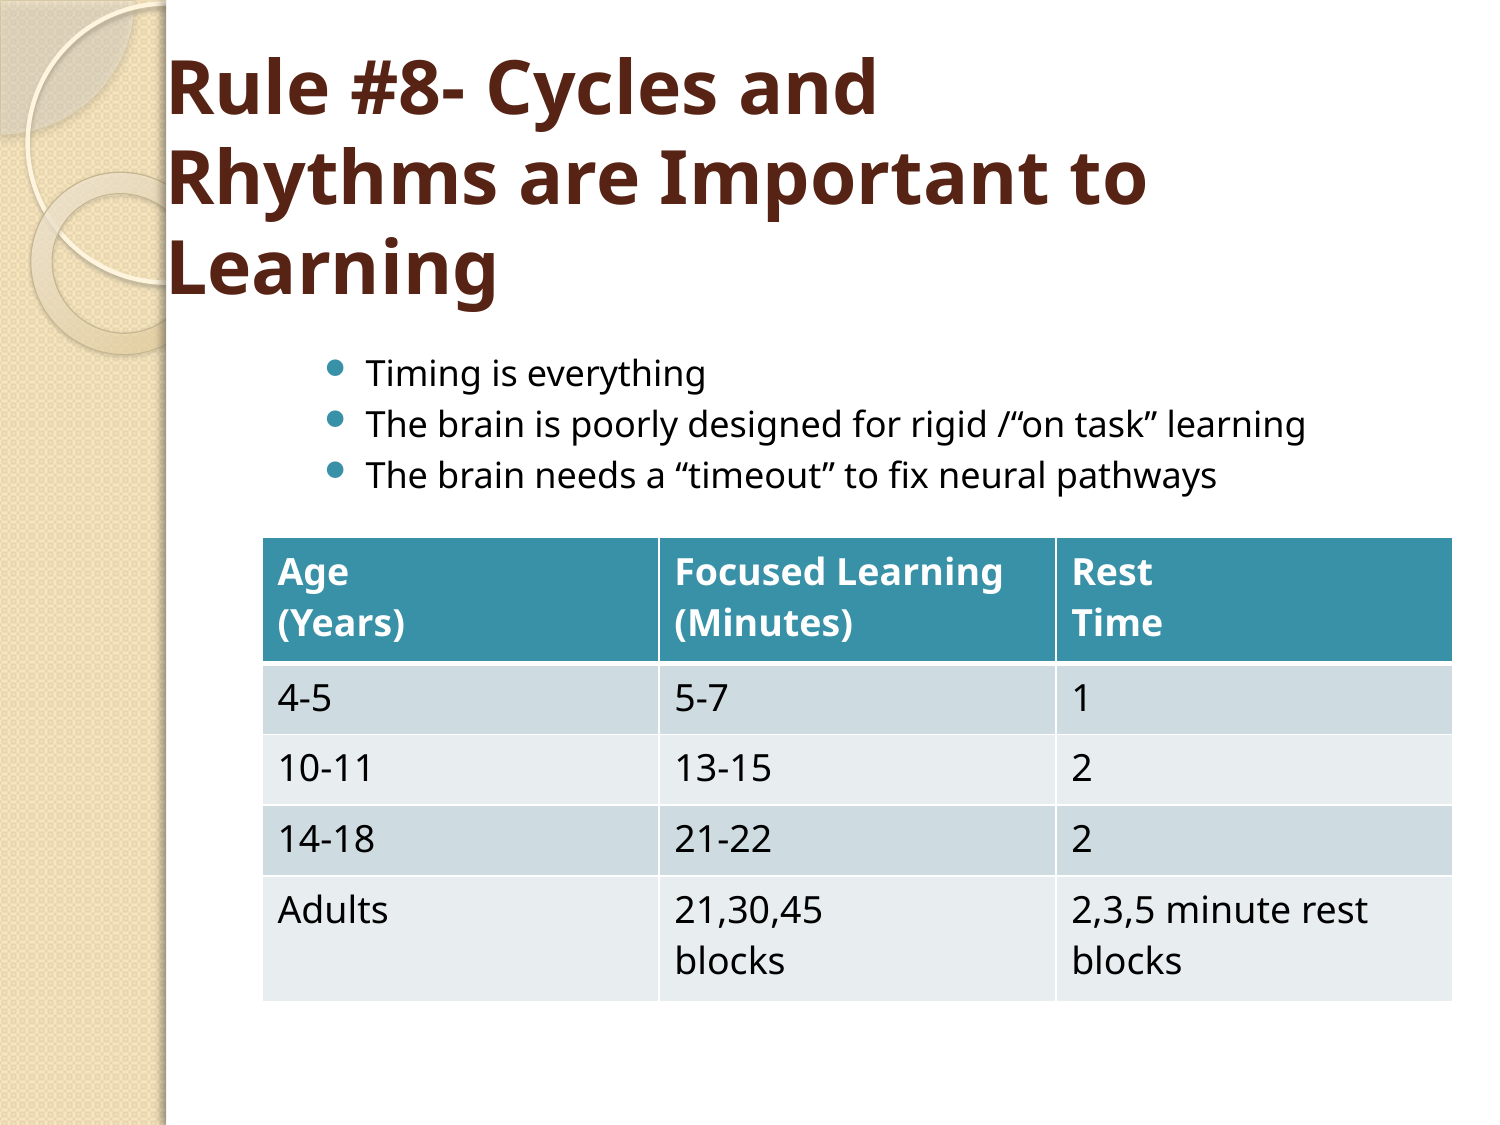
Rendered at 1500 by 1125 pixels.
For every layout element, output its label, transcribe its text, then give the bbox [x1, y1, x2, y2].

table_cell Adults [263, 877, 658, 1001]
table_cell 10-11 [263, 735, 658, 804]
table_cell 5-7 [660, 666, 1055, 734]
table_header Age (Years) [263, 538, 658, 661]
table_cell 1 [1057, 666, 1452, 734]
table_cell 13-15 [660, 735, 1055, 804]
table_cell 21-22 [660, 806, 1055, 875]
text_box Rule #8- Cycles and Rhythms are Important to Learning [149, 32, 1490, 317]
table_header Focused Learning (Minutes) [660, 538, 1055, 661]
table_cell 4-5 [263, 666, 658, 734]
table_header Rest Time [1057, 538, 1452, 661]
table_cell 21,30,45 blocks [660, 877, 1055, 1001]
list Timing is everything The brain is poorly designed for rigid /“on task” learning The brain needs a “timeout” to fix neural pathways [297, 342, 1375, 505]
table_cell 2 [1057, 735, 1452, 804]
table_cell 2,3,5 minute rest blocks [1057, 877, 1452, 1001]
table_cell 14-18 [263, 806, 658, 875]
table_cell 2 [1057, 806, 1452, 875]
